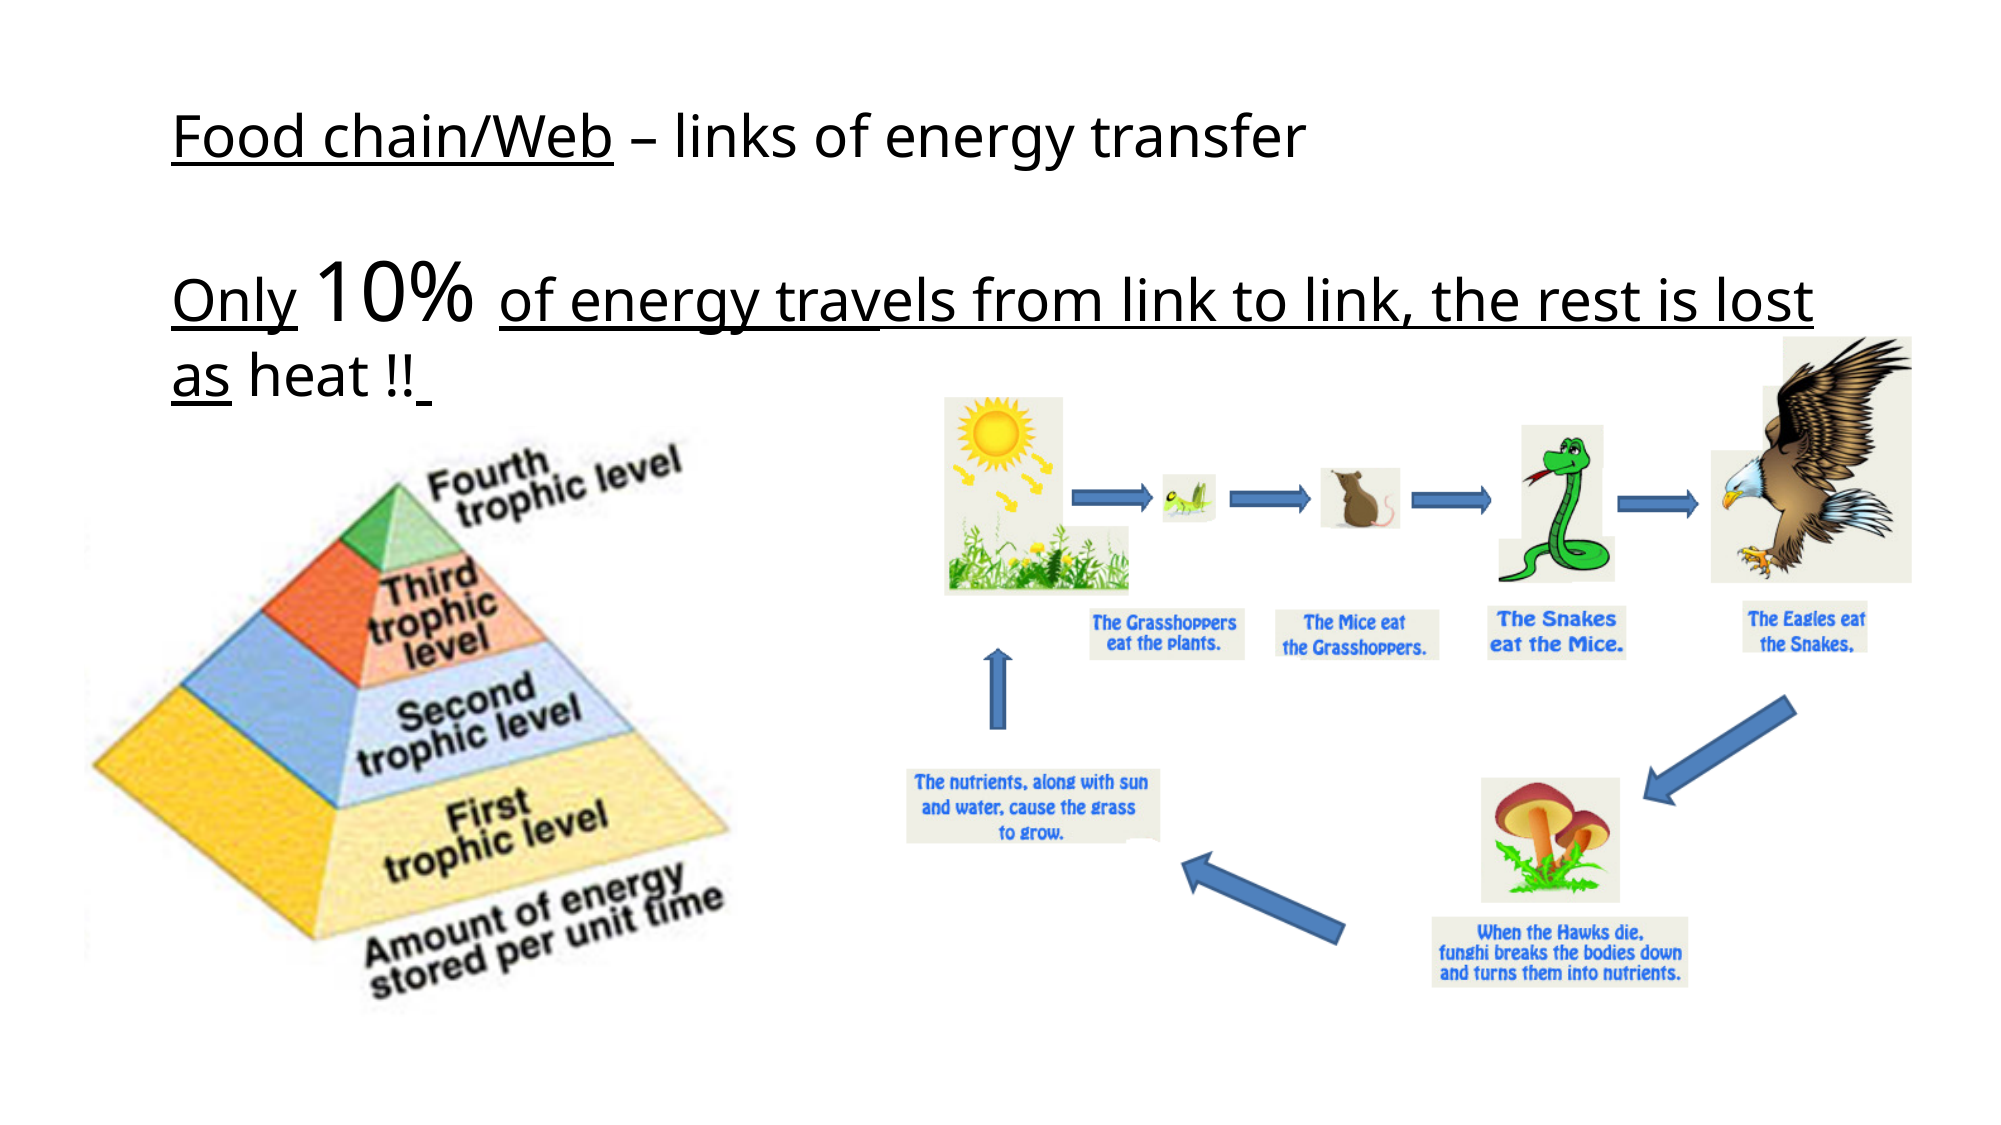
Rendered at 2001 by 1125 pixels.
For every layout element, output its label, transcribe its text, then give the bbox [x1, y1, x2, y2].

picture [880, 329, 1922, 1042]
picture [84, 426, 809, 1042]
text_box Food chain/Web – links of energy transfer Only 10% of energy travels from link to link, the rest is lost as heat !! [156, 21, 1861, 486]
